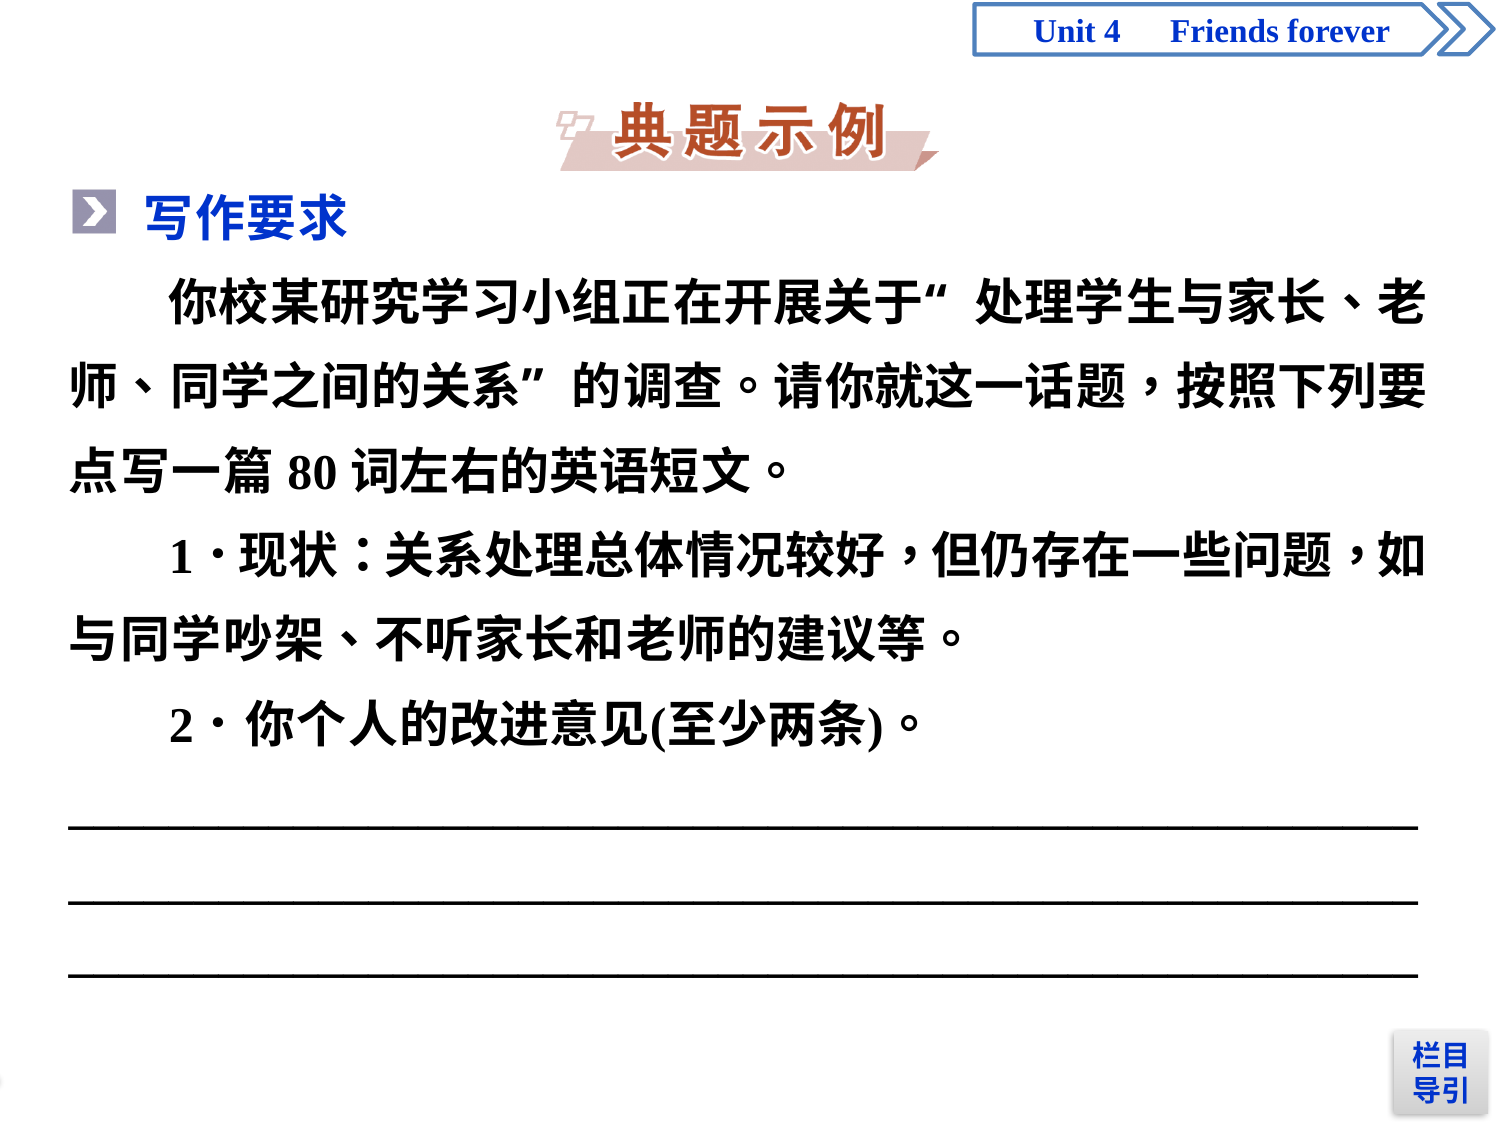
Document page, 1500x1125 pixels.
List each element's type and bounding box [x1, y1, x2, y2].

text_box [68, 101, 1428, 1002]
